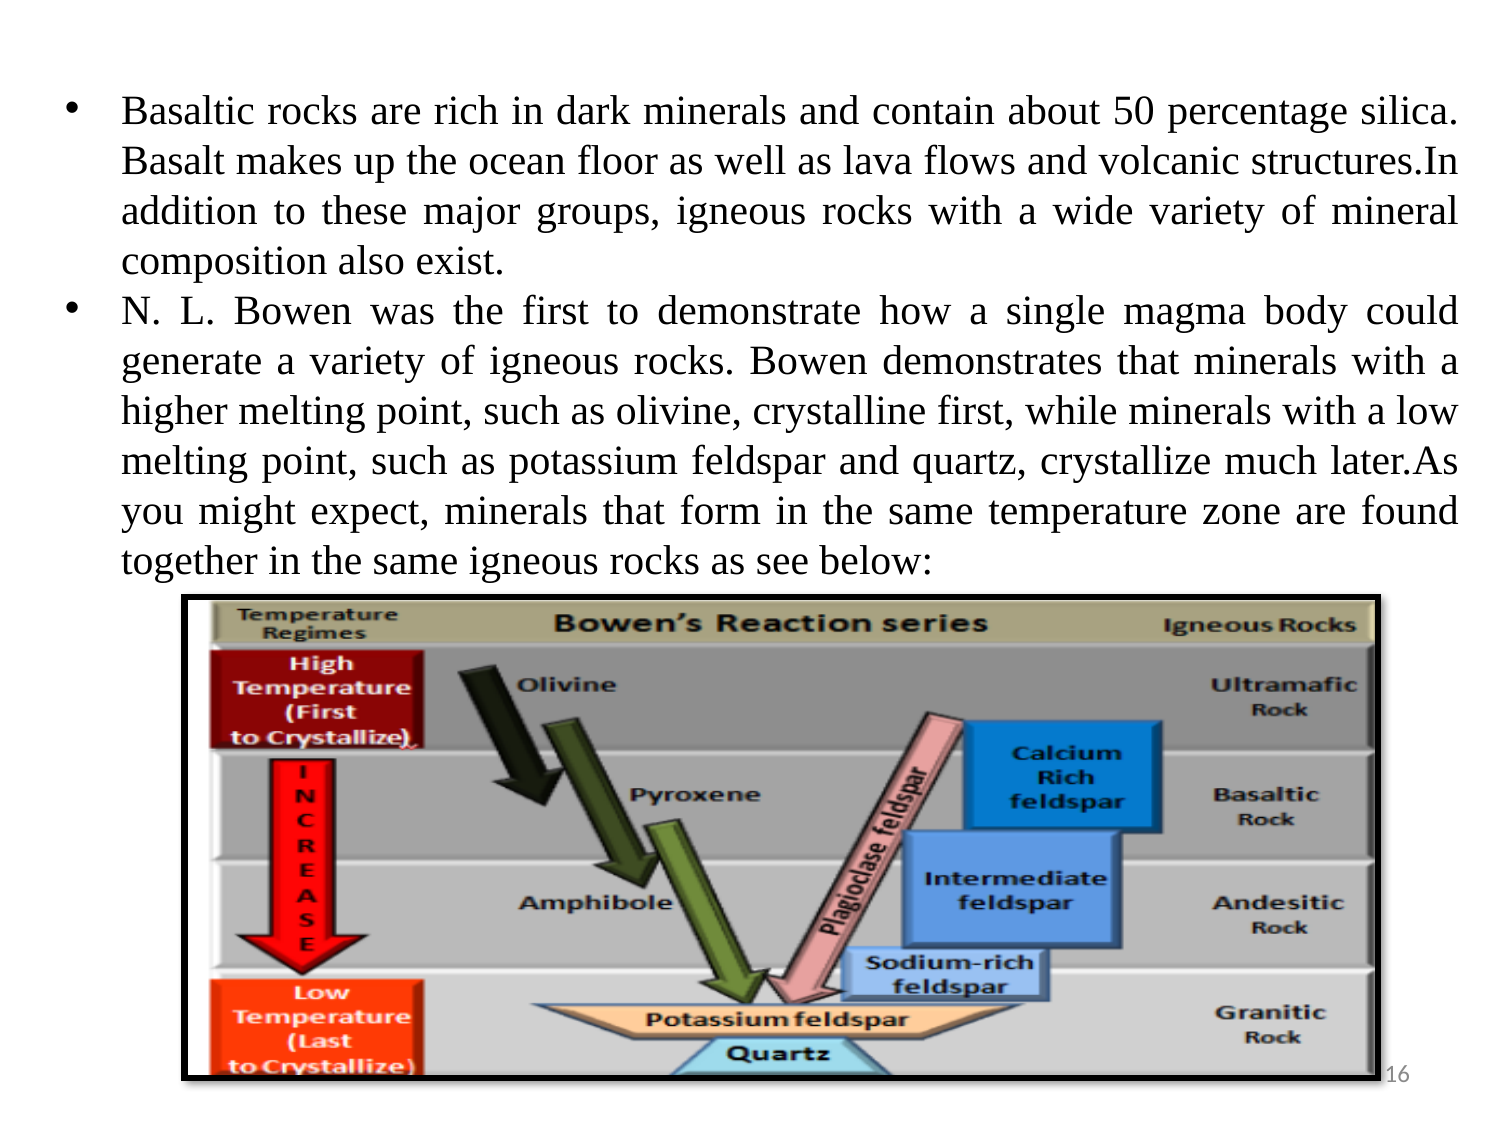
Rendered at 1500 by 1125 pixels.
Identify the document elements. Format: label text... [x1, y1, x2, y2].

picture [187, 599, 1376, 1076]
slide_number 16 [1074, 1042, 1425, 1103]
text_box Basaltic rocks are rich in dark minerals and contain about 50 percentage silica. Basalt makes up the ocean floor as well as lava flows and volcanic structures.In addition to these major groups, igneous rocks with a wide variety of mineral composition also exist. N. L. Bowen was the first to demonstrate how a single magma body could generate a variety of igneous rocks. Bowen demonstrates that minerals with a higher melting point, such as olivine, crystalline first, while minerals with a low melting point, such as potassium feldspar and quartz, crystallize much later.As you might expect, minerals that form in the same temperature zone are found together in the same igneous rocks as see below: [49, 75, 1475, 640]
